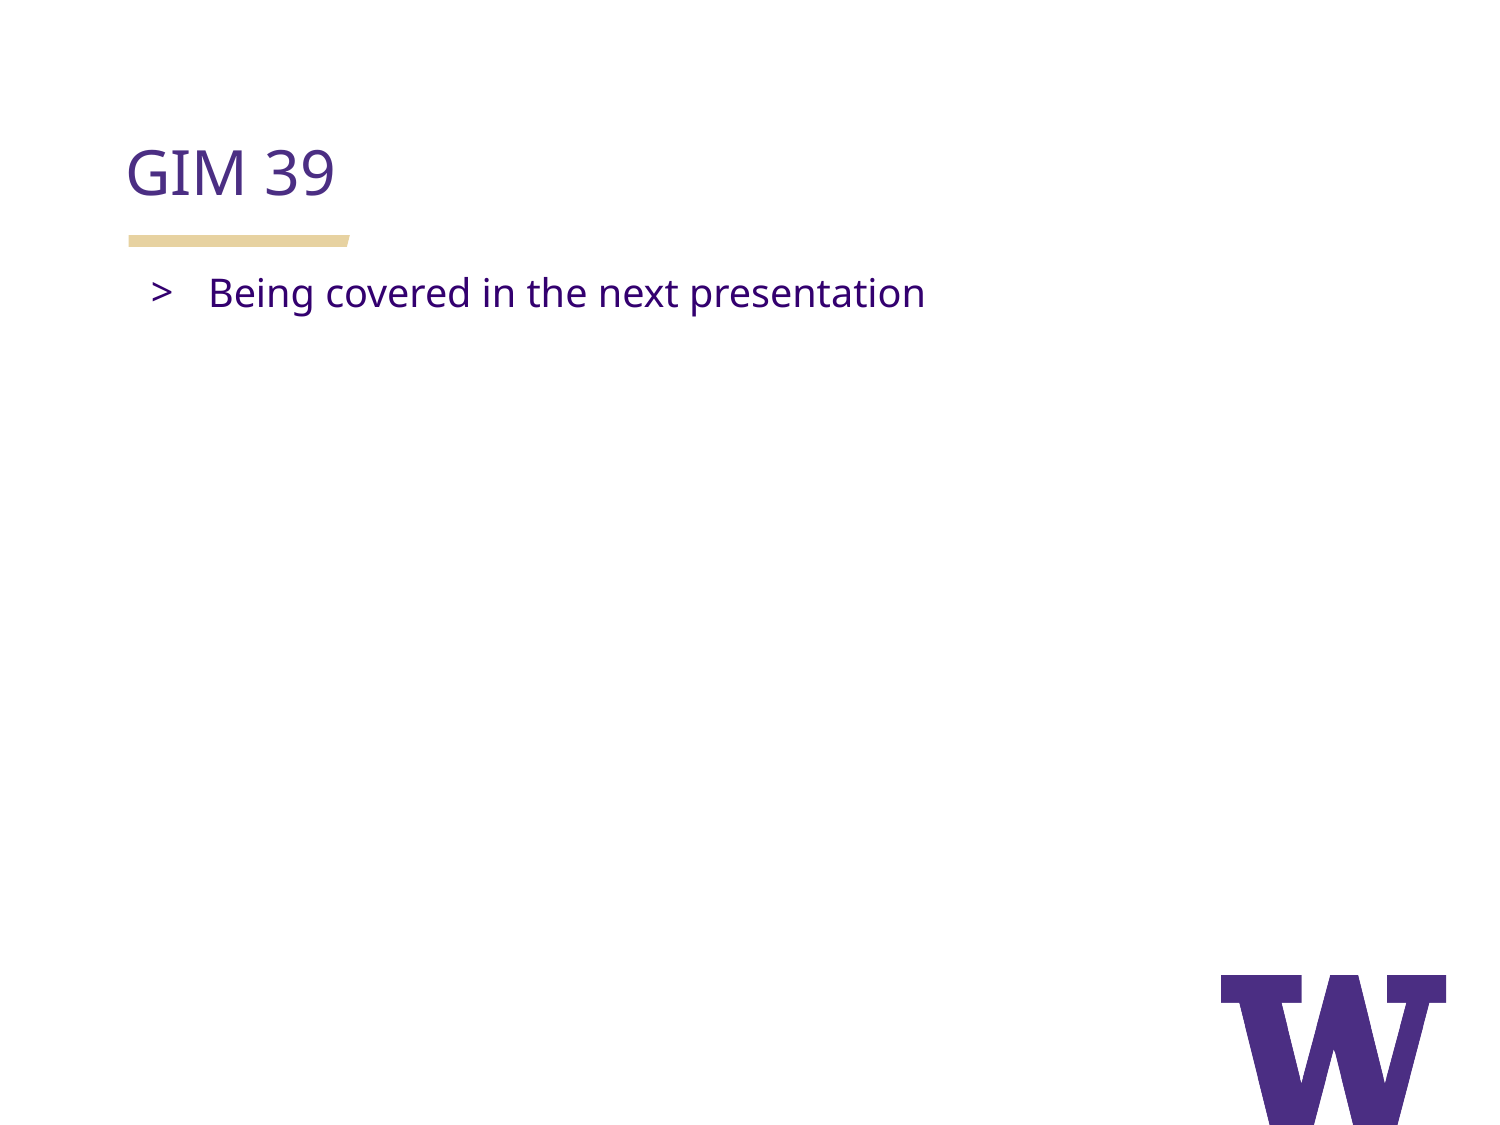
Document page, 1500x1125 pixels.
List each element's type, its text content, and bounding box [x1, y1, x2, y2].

picture [128, 235, 350, 245]
list Being covered in the next presentation [118, 245, 1396, 905]
list GIM 39 [110, 60, 1453, 224]
picture [1221, 975, 1447, 1125]
